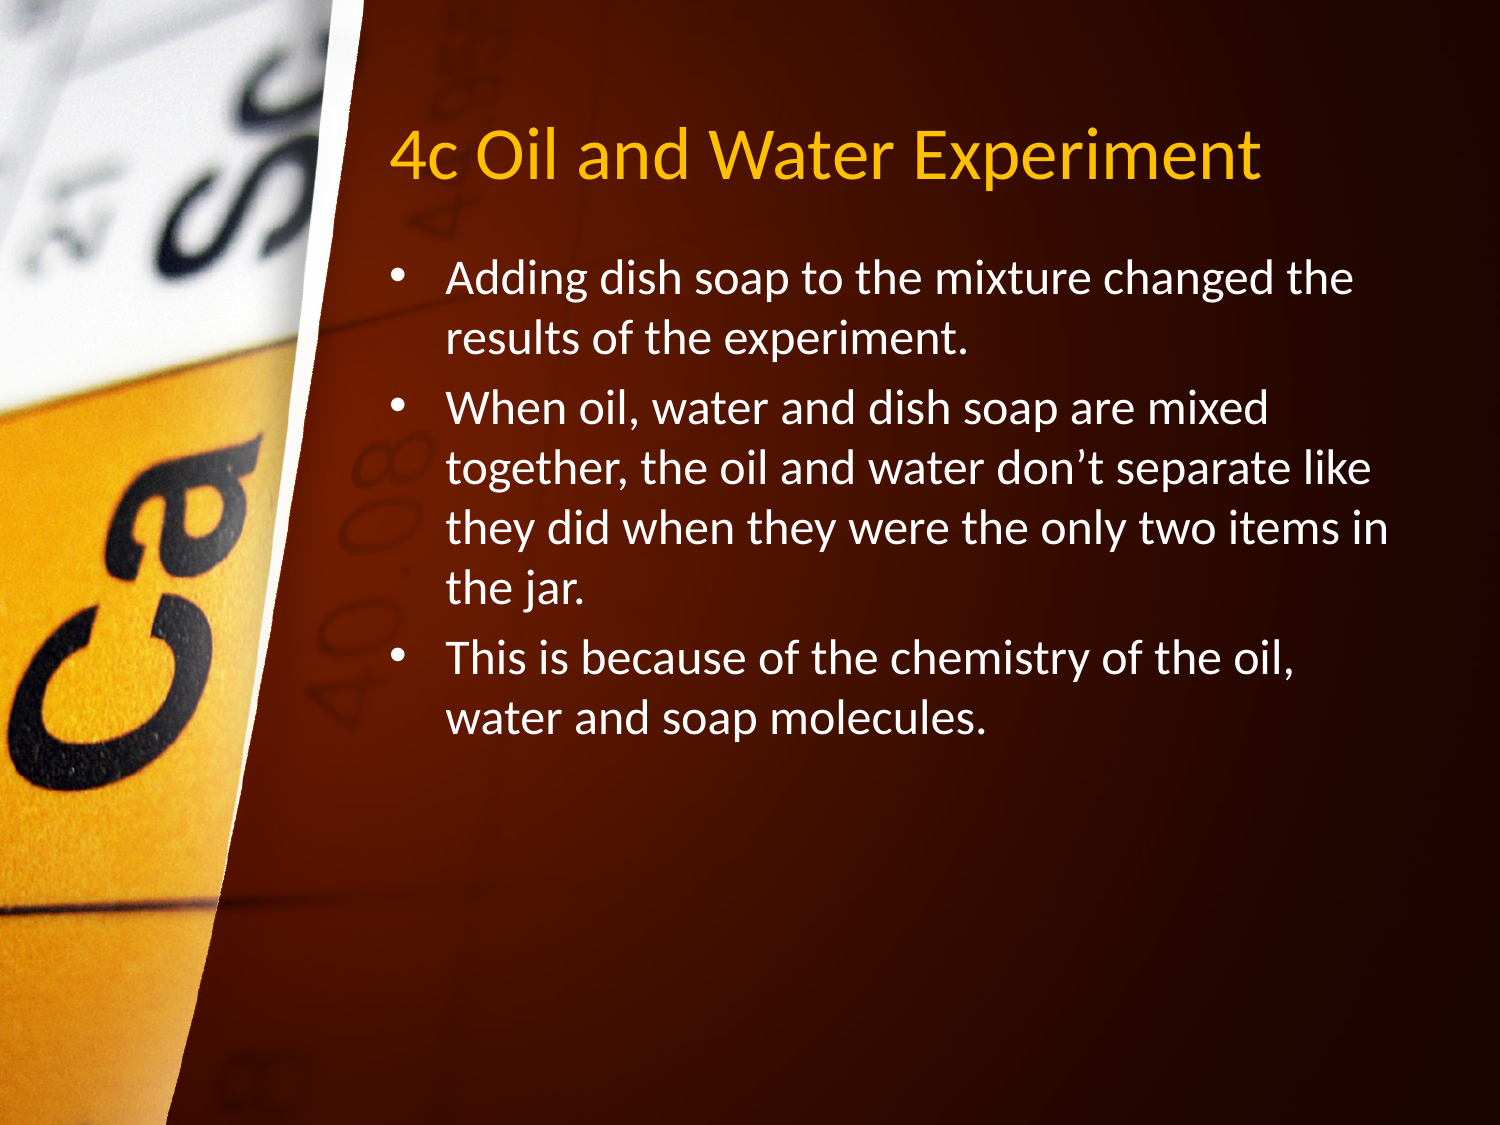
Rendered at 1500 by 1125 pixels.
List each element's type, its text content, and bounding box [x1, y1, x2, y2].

title 4c Oil and Water Experiment [374, 86, 1427, 212]
picture [0, 0, 1500, 1125]
list Adding dish soap to the mixture changed the results of the experiment. When oil, water and dish soap are mixed together, the oil and water don’t separate like they did when they were the only two items in the jar. This is because of the chemistry of the oil, water and soap molecules. [374, 236, 1427, 939]
